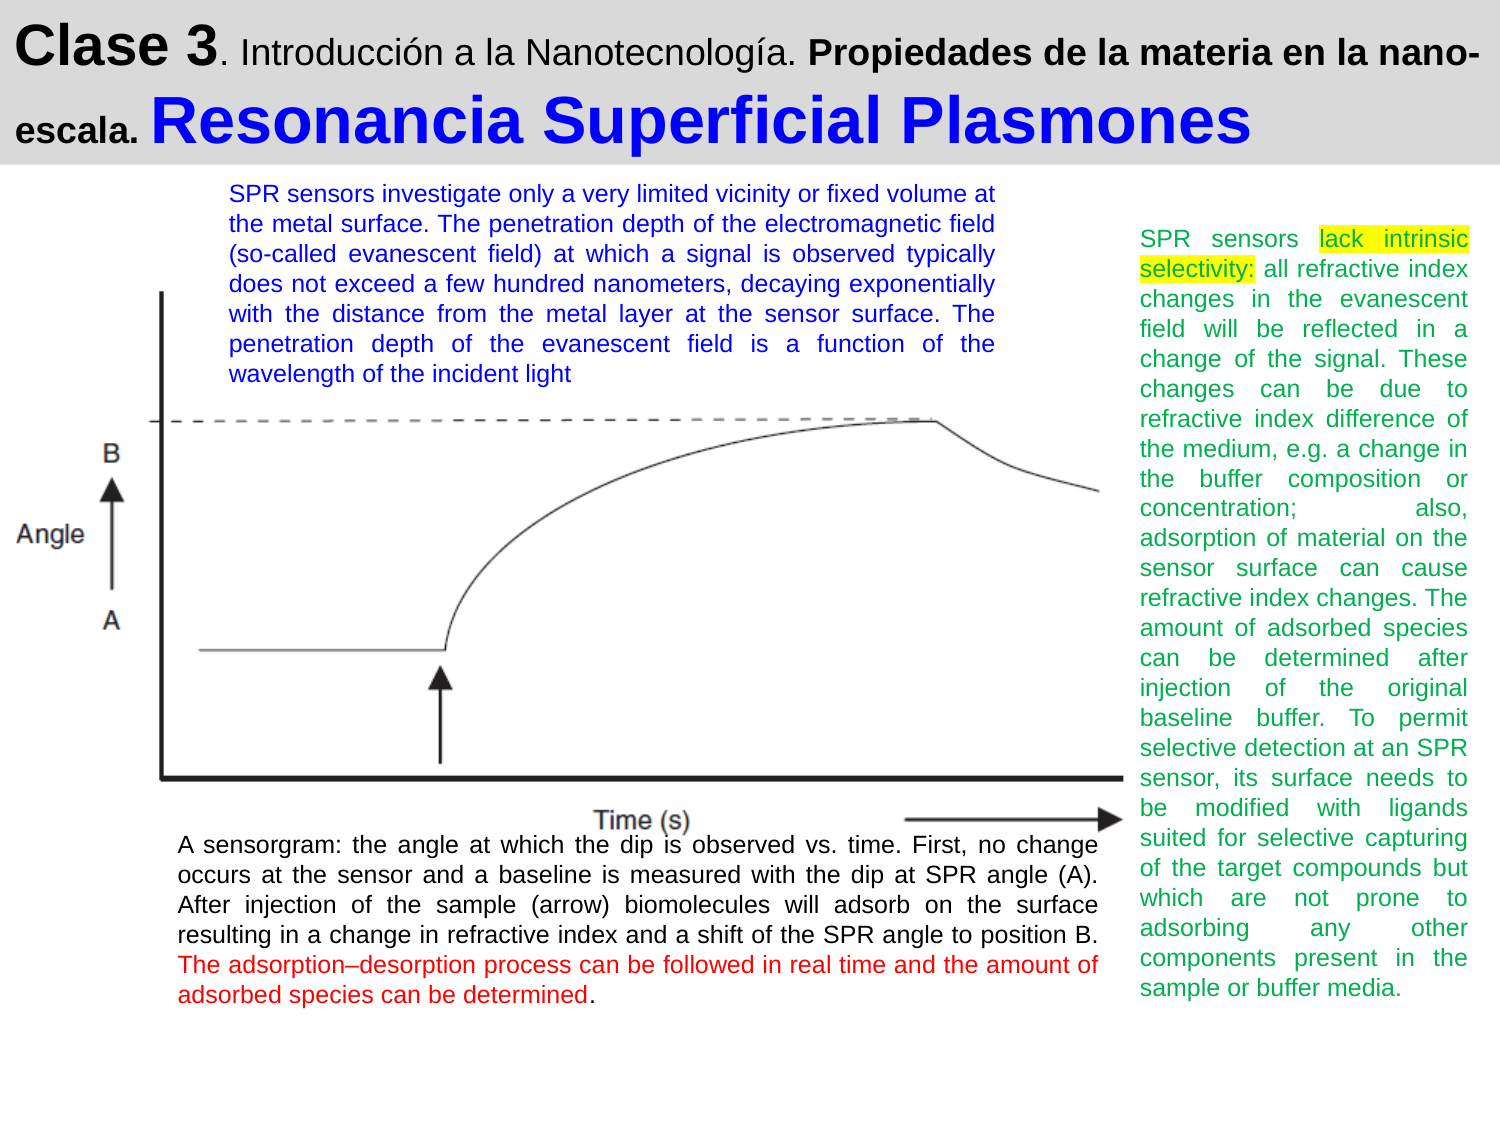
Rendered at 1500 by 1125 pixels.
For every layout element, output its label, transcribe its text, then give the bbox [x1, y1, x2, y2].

text_box SPR sensors lack intrinsic selectivity: all refractive index changes in the evanescent field will be reflected in a change of the signal. These changes can be due to refractive index difference of the medium, e.g. a change in the buffer composition or concentration; also, adsorption of material on the sensor surface can cause refractive index changes. The amount of adsorbed species can be determined after injection of the original baseline buffer. To permit selective detection at an SPR sensor, its surface needs to be modified with ligands suited for selective capturing of the target compounds but which are not prone to adsorbing any other components present in the sample or buffer media. [1125, 215, 1484, 1009]
picture [16, 284, 1141, 841]
text_box Clase 3. Introducción a la Nanotecnología. Propiedades de la materia en la nano-escala. Resonancia Superficial Plasmones [0, 0, 1500, 165]
text_box SPR sensors investigate only a very limited vicinity or fixed volume at the metal surface. The penetration depth of the electromagnetic field (so-called evanescent field) at which a signal is observed typically does not exceed a few hundred nanometers, decaying exponentially with the distance from the metal layer at the sensor surface. The penetration depth of the evanescent field is a function of the wavelength of the incident light [214, 170, 1013, 284]
text_box A sensorgram: the angle at which the dip is observed vs. time. First, no change occurs at the sensor and a baseline is measured with the dip at SPR angle (A). After injection of the sample (arrow) biomolecules will adsorb on the surface resulting in a change in refractive index and a shift of the SPR angle to position B. The adsorption–desorption process can be followed in real time and the amount of adsorbed species can be determined. [162, 841, 1116, 1016]
